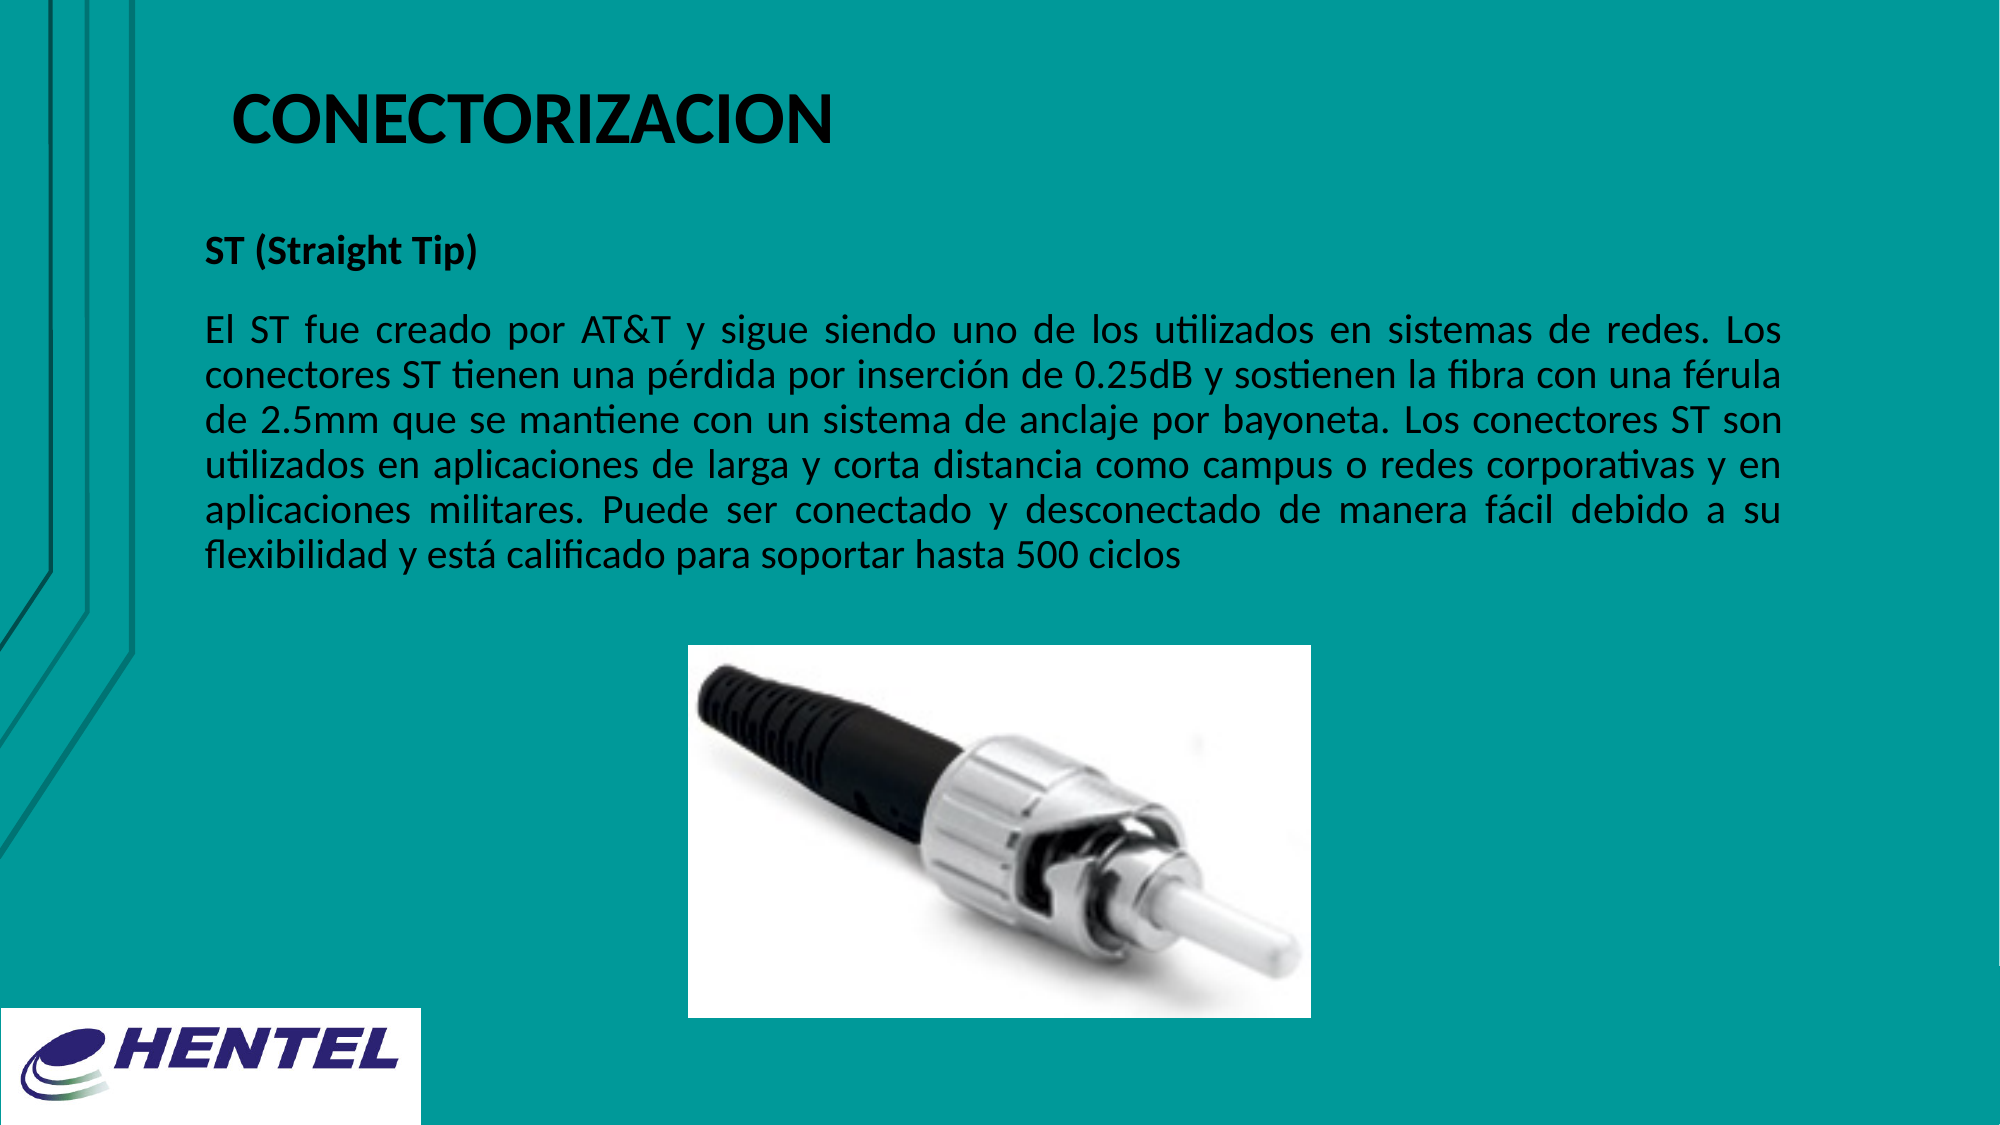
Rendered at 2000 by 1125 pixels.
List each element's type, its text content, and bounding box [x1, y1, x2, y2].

list ST (Straight Tip) El ST fue creado por AT&T y sigue siendo uno de los utilizados en sistemas de redes. Los conectores ST tienen una pérdida por inserción de 0.25dB y sostienen la fibra con una férula de 2.5mm que se mantiene con un sistema de anclaje por bayoneta. Los conectores ST son utilizados en aplicaciones de larga y corta distancia como campus o redes corporativas y en aplicaciones militares. Puede ser conectado y desconectado de manera fácil debido a su flexibilidad y está calificado para soportar hasta 500 ciclos [185, 218, 1803, 929]
picture [0, 1008, 422, 1125]
picture [688, 644, 1311, 1018]
text_box CONECTORIZACION [217, 61, 851, 166]
